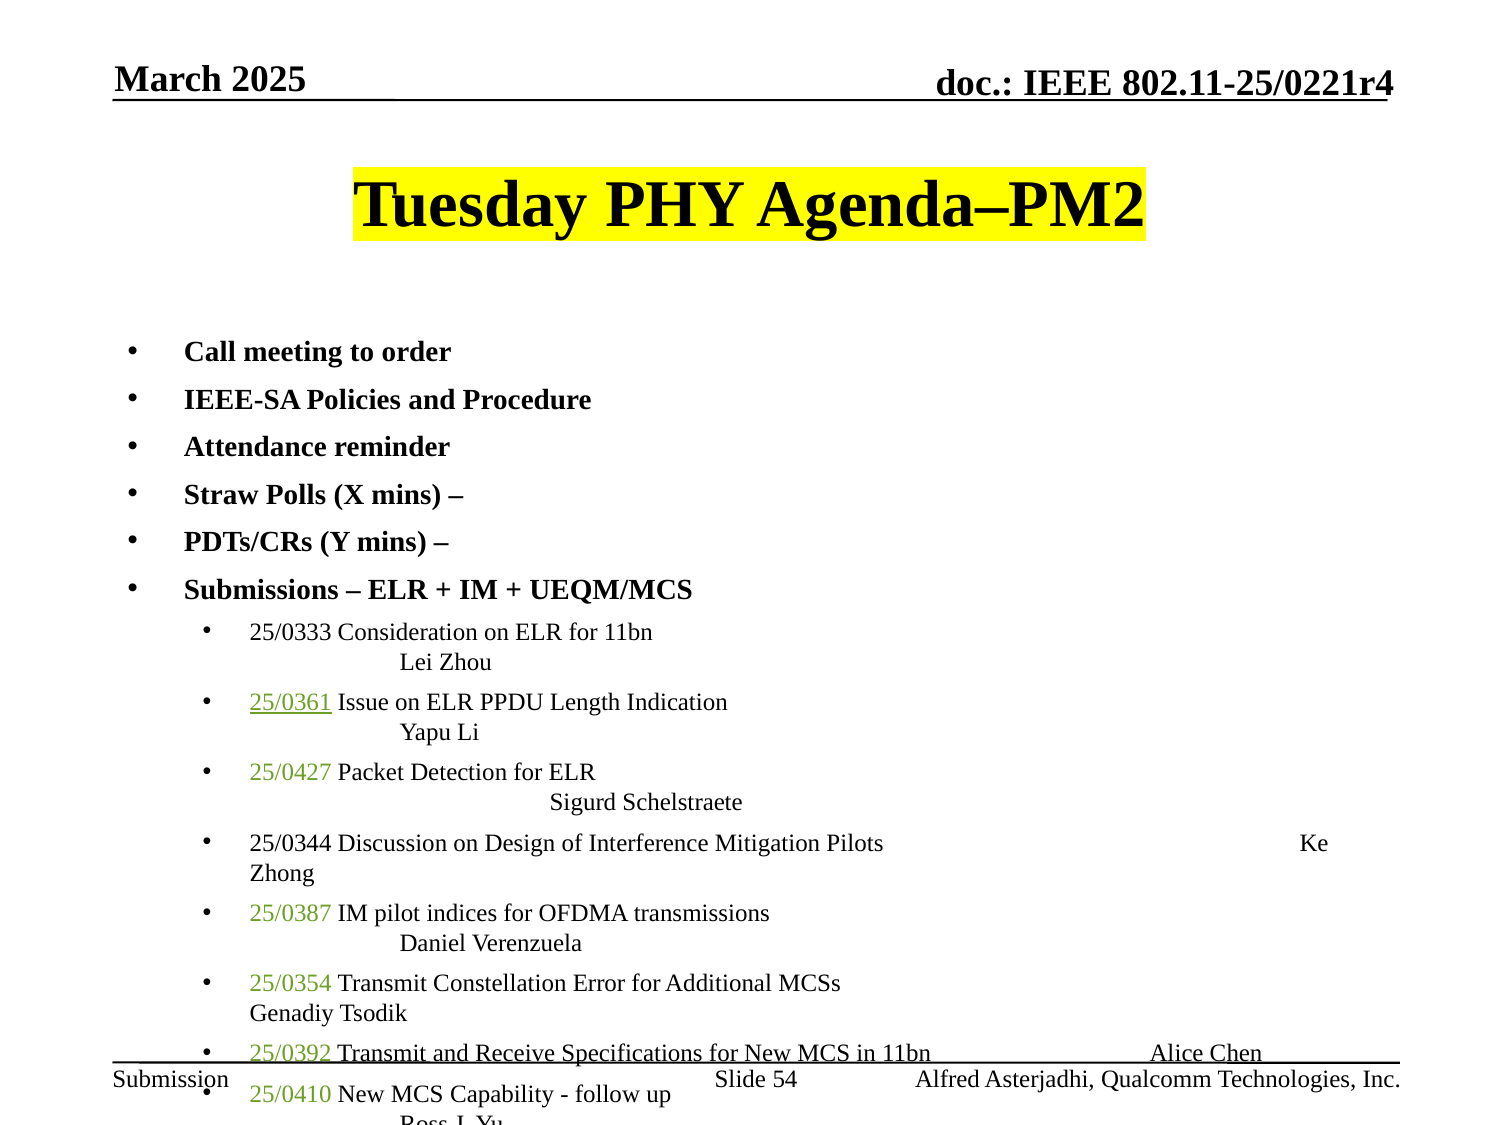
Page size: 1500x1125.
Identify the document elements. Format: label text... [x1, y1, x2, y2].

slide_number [114, 54, 423, 100]
list Call meeting to order IEEE-SA Policies and Procedure Attendance reminder Straw Polls (X mins) – PDTs/CRs (Y mins) – Submissions – ELR + IM + UEQM/MCS 25/0333 Consideration on ELR for 11bn Lei Zhou 25/0361 Issue on ELR PPDU Length Indication Yapu Li 25/0427 Packet Detection for ELR Sigurd Schelstraete 25/0344 Discussion on Design of Interference Mitigation Pilots Ke Zhong 25/0387 IM pilot indices for OFDMA transmissions Daniel Verenzuela 25/0354 Transmit Constellation Error for Additional MCSs Genadiy Tsodik 25/0392 Transmit and Receive Specifications for New MCS in 11bn Alice Chen 25/0410 New MCS Capability - follow up Ross J. Yu AoB: Recess [112, 324, 1388, 1063]
footer Alfred Asterjadhi, Qualcomm Technologies, Inc. [878, 1061, 1402, 1093]
title Tuesday PHY Agenda–PM2 [112, 112, 1388, 288]
slide_number Slide 54 [712, 1061, 800, 1123]
